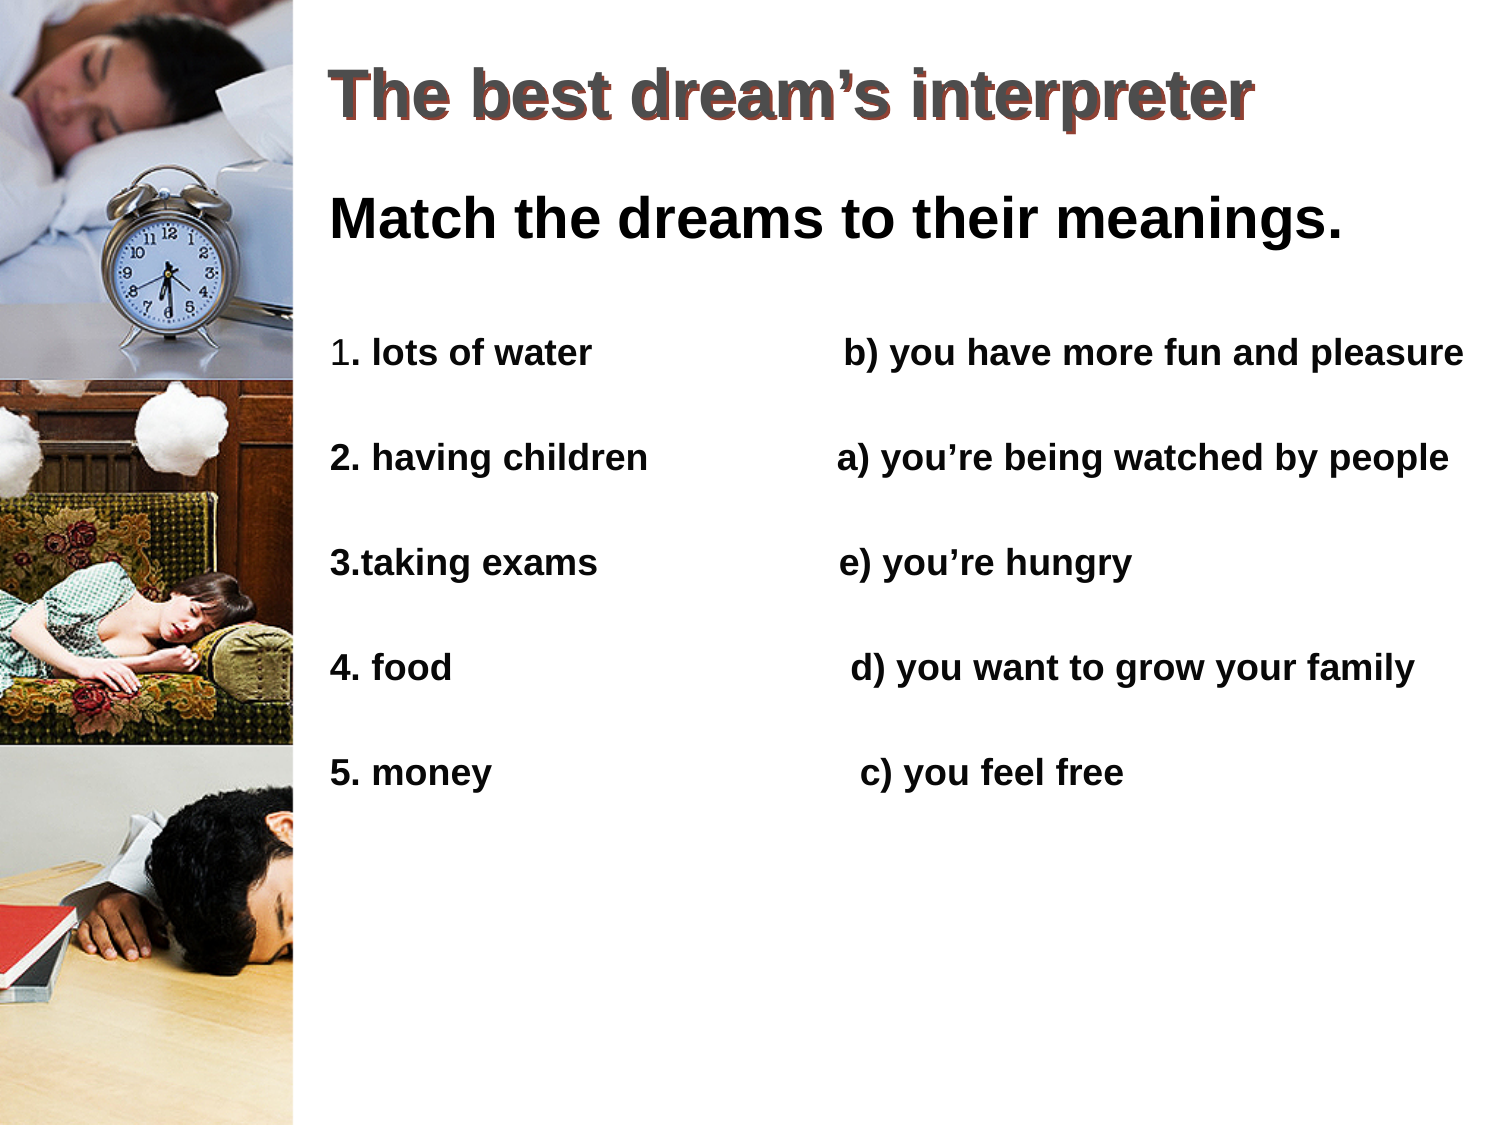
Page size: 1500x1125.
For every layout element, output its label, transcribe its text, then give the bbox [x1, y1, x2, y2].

title The best dream’s interpreter [312, 30, 1483, 150]
list Match the dreams to their meanings. DreamWater Dreams 1. lots of water b) you have more fun and pleasure 2. having children a) you’re being watched by people 3.taking exams e) you’re hungry 4. food d) you want to grow your family 5. money c) you feel free [314, 172, 1483, 1095]
picture [0, 0, 1500, 1125]
